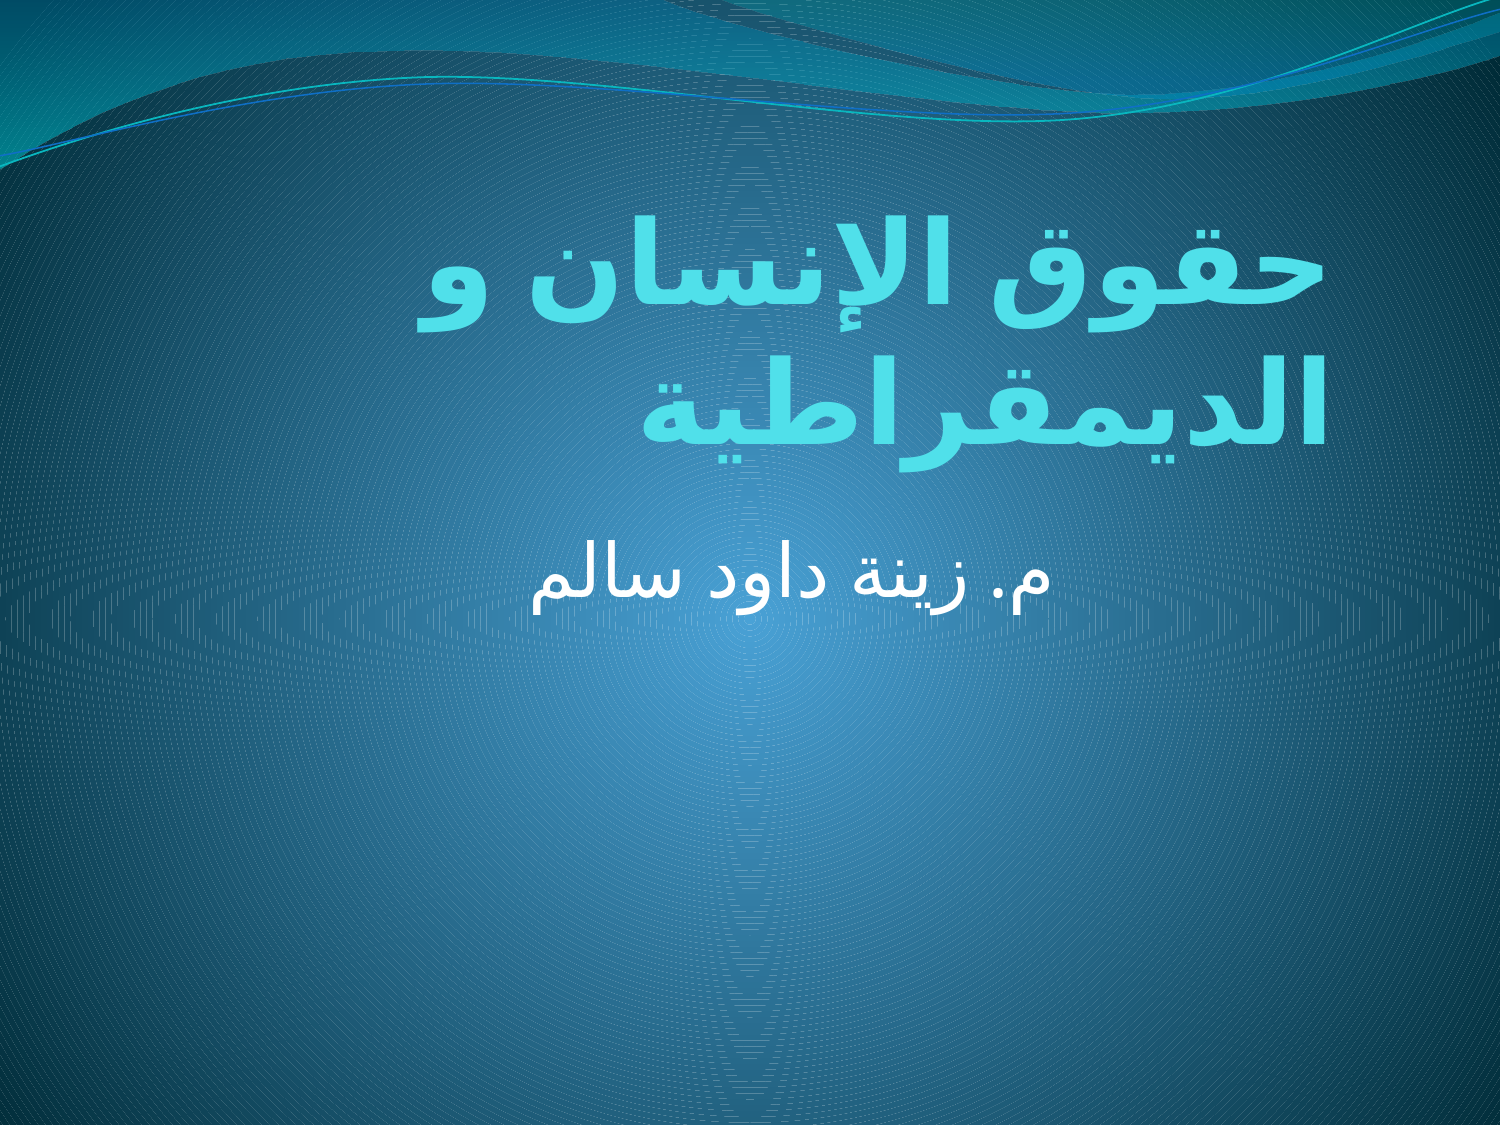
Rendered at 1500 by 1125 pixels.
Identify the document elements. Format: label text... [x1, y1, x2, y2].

subtitle م. زينة داود سالم [135, 515, 1425, 803]
title حقوق الإنسان و الديمقراطية [100, 42, 1338, 469]
